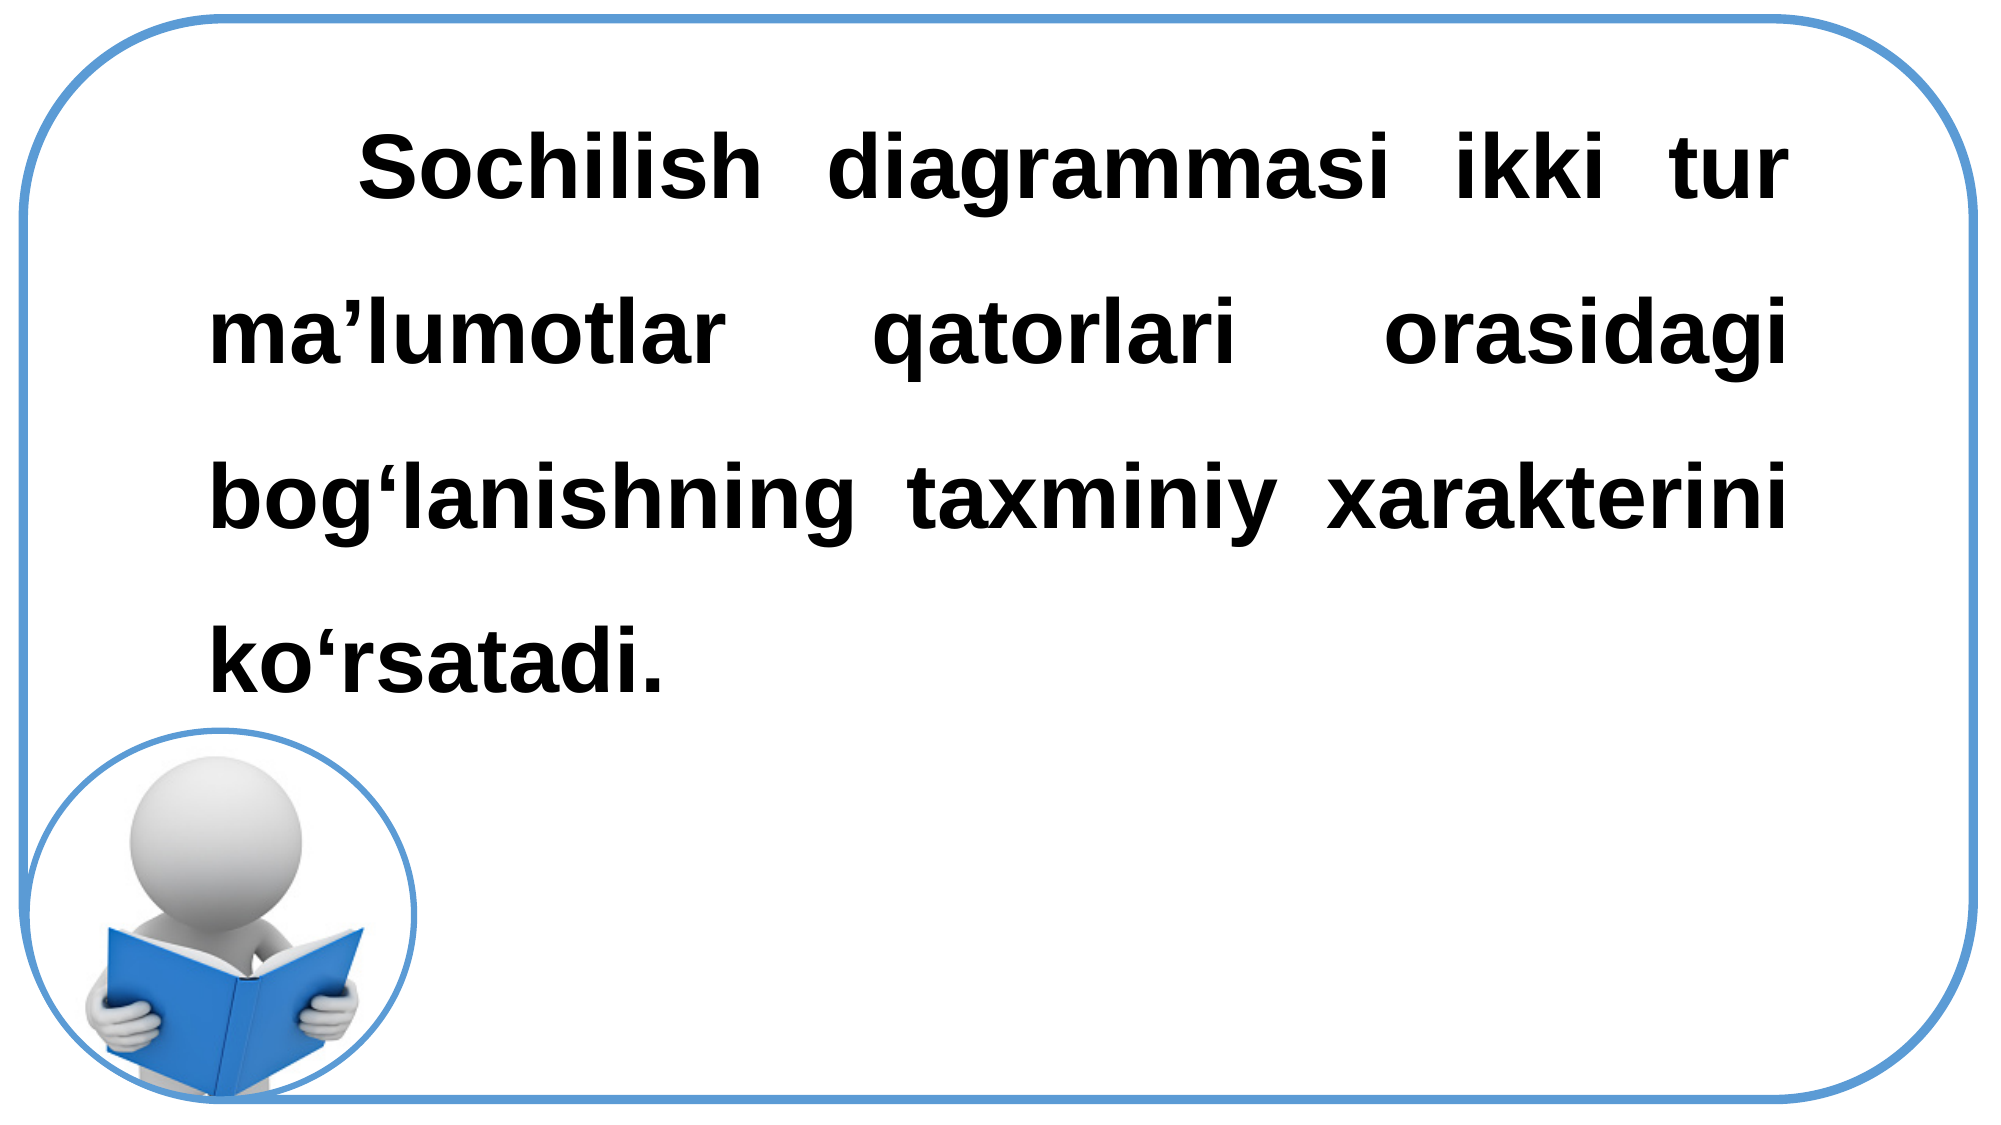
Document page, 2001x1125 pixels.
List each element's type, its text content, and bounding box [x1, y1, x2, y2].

text_box Sochilish diagrammasi ikki tur ma’lumotlar qatorlari orasidagi bog‘lanishning taxminiy xarakterini ko‘rsatadi. [192, 44, 1807, 719]
text_box [22, 17, 1975, 1101]
picture [26, 730, 415, 1100]
